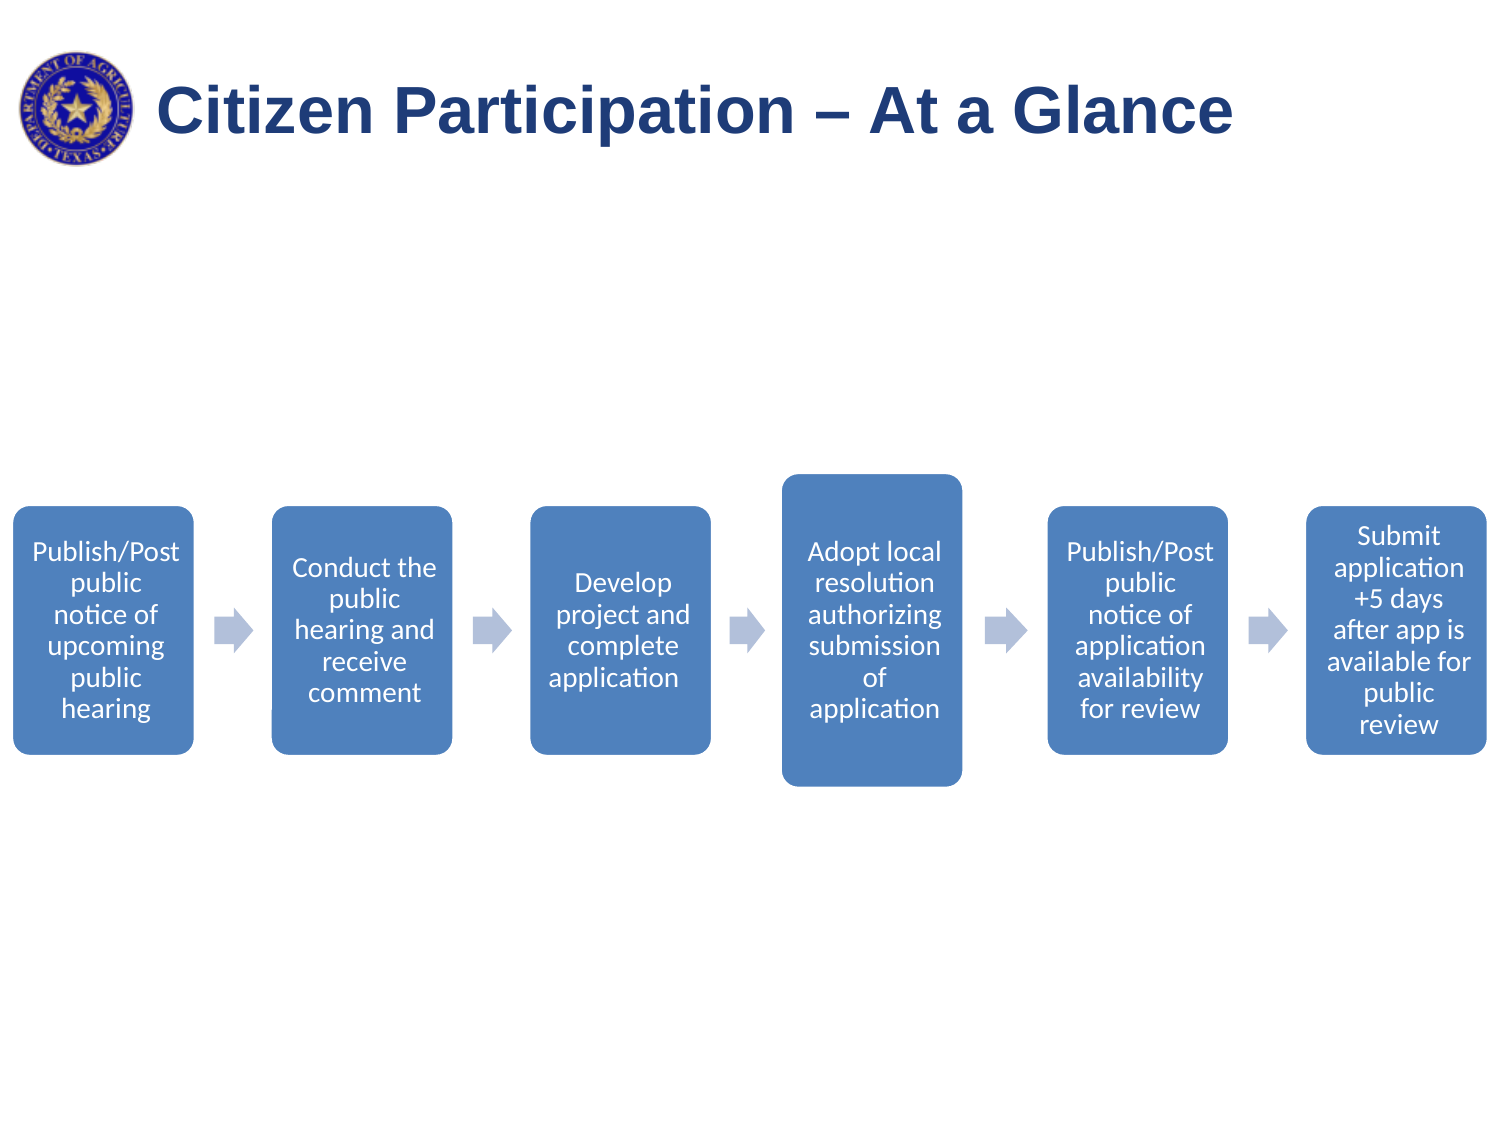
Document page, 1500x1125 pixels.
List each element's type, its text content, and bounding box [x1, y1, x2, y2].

text_box Citizen Participation – At a Glance [155, 63, 1326, 150]
picture [0, 35, 151, 178]
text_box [10, 177, 1490, 1084]
